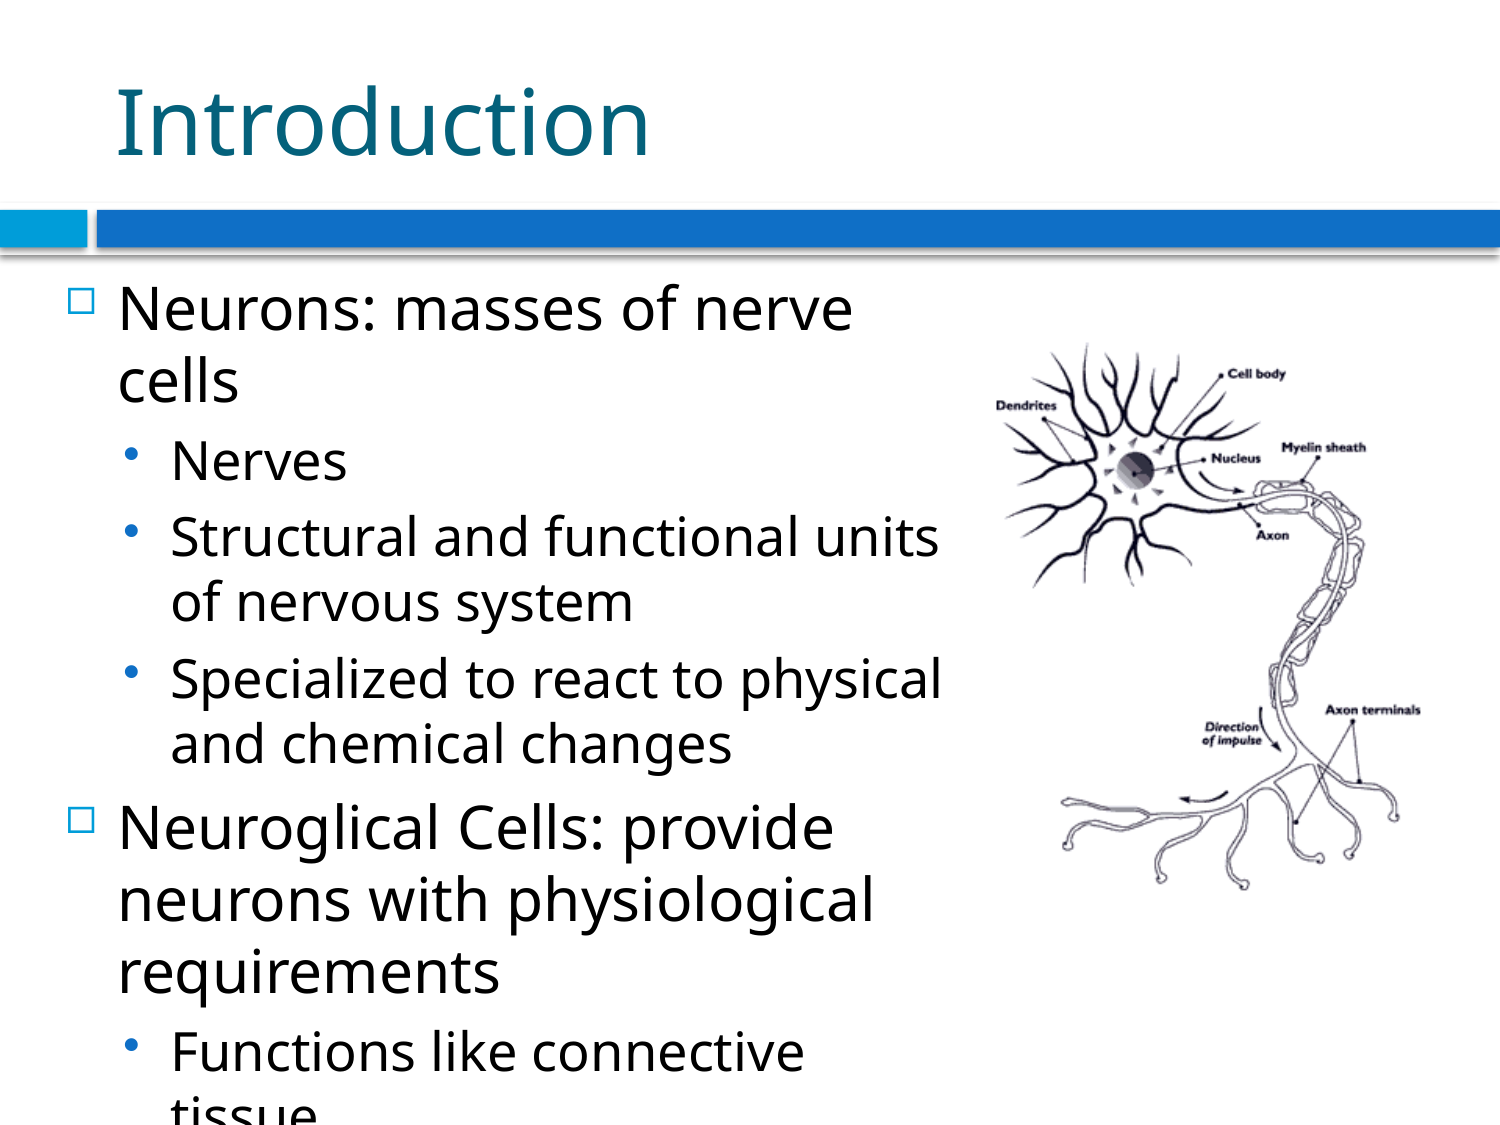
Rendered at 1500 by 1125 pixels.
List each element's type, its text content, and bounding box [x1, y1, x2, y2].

title Introduction [100, 37, 1439, 201]
picture [974, 324, 1444, 912]
list Neurons: masses of nerve cells Nerves Structural and functional units of nervous system Specialized to react to physical and chemical changes Neuroglical Cells: provide neurons with physiological requirements Functions like connective tissue [49, 262, 976, 1001]
